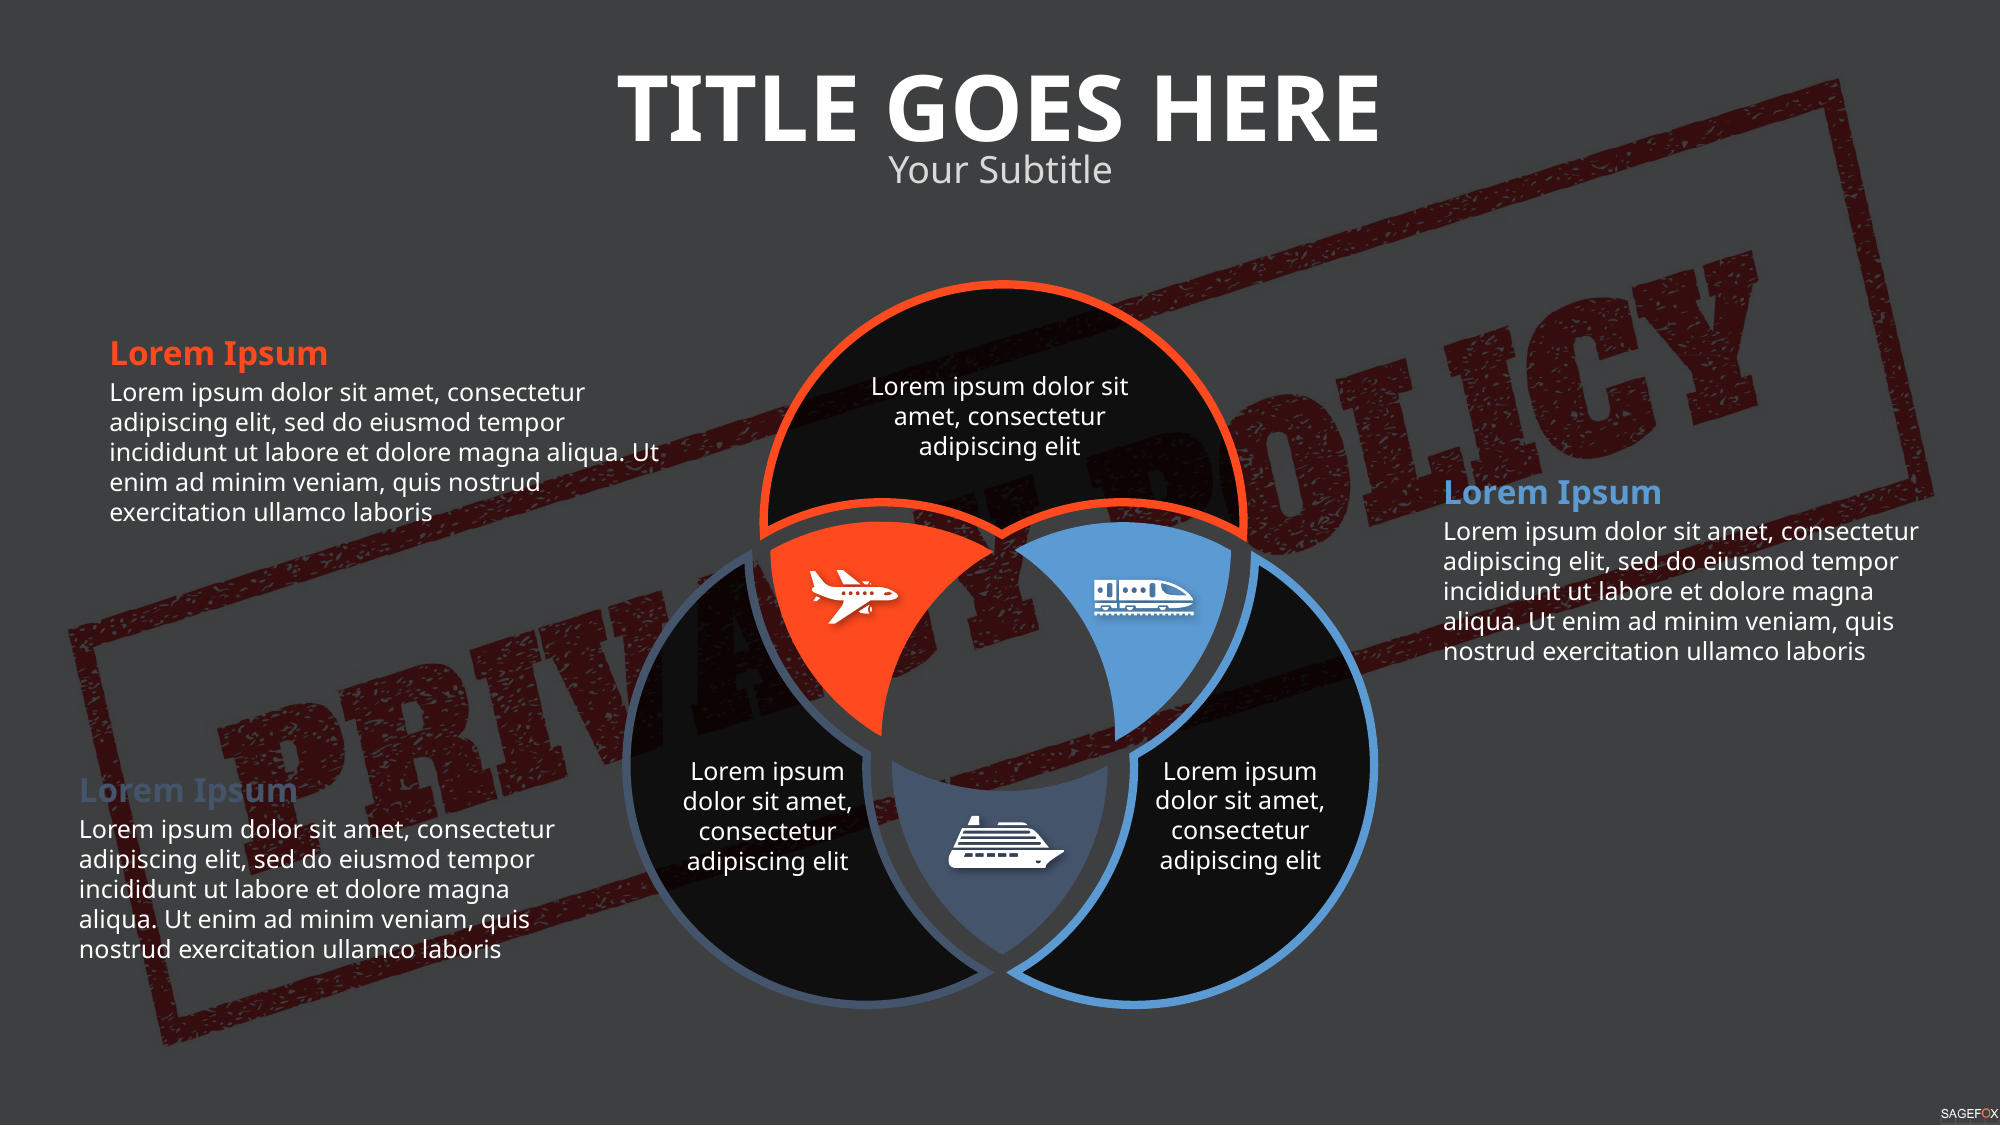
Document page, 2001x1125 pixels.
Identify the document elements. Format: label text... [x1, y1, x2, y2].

text_box [953, 828, 1049, 848]
text_box [997, 822, 1028, 826]
text_box [1012, 521, 1232, 743]
text_box Lorem Ipsum Lorem ipsum dolor sit amet, consectetur adipiscing elit, sed do eiusmod tempor incididunt ut labore et dolore magna aliqua. Ut enim ad minim veniam, quis nostrud exercitation ullamco laboris [94, 324, 698, 534]
text_box [967, 815, 980, 826]
text_box [890, 758, 1109, 956]
text_box [809, 571, 899, 624]
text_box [548, 42, 1452, 199]
text_box [1119, 579, 1194, 601]
text_box [769, 520, 996, 739]
text_box [625, 554, 989, 1006]
text_box [1146, 556, 1376, 877]
text_box Lorem ipsum dolor sit amet, consectetur adipiscing elit [1133, 747, 1348, 883]
text_box [1012, 770, 1345, 1006]
text_box Lorem ipsum dolor sit amet, consectetur adipiscing elit [854, 362, 1146, 468]
text_box Lorem Ipsum Lorem ipsum dolor sit amet, consectetur adipiscing elit, sed do eiusmod tempor incididunt ut labore et dolore magna aliqua. Ut enim ad minim veniam, quis nostrud exercitation ullamco laboris [64, 761, 592, 971]
text_box [836, 570, 861, 585]
text_box Lorem ipsum dolor sit amet, consectetur adipiscing elit [661, 748, 875, 883]
text_box Lorem Ipsum Lorem ipsum dolor sit amet, consectetur adipiscing elit, sed do eiusmod tempor incididunt ut labore et dolore magna aliqua. Ut enim ad minim veniam, quis nostrud exercitation ullamco laboris [1428, 463, 1960, 673]
picture [1940, 0, 2001, 1125]
text_box [1094, 579, 1117, 601]
text_box [762, 283, 1245, 537]
text_box [948, 850, 1064, 868]
text_box [1094, 603, 1194, 616]
